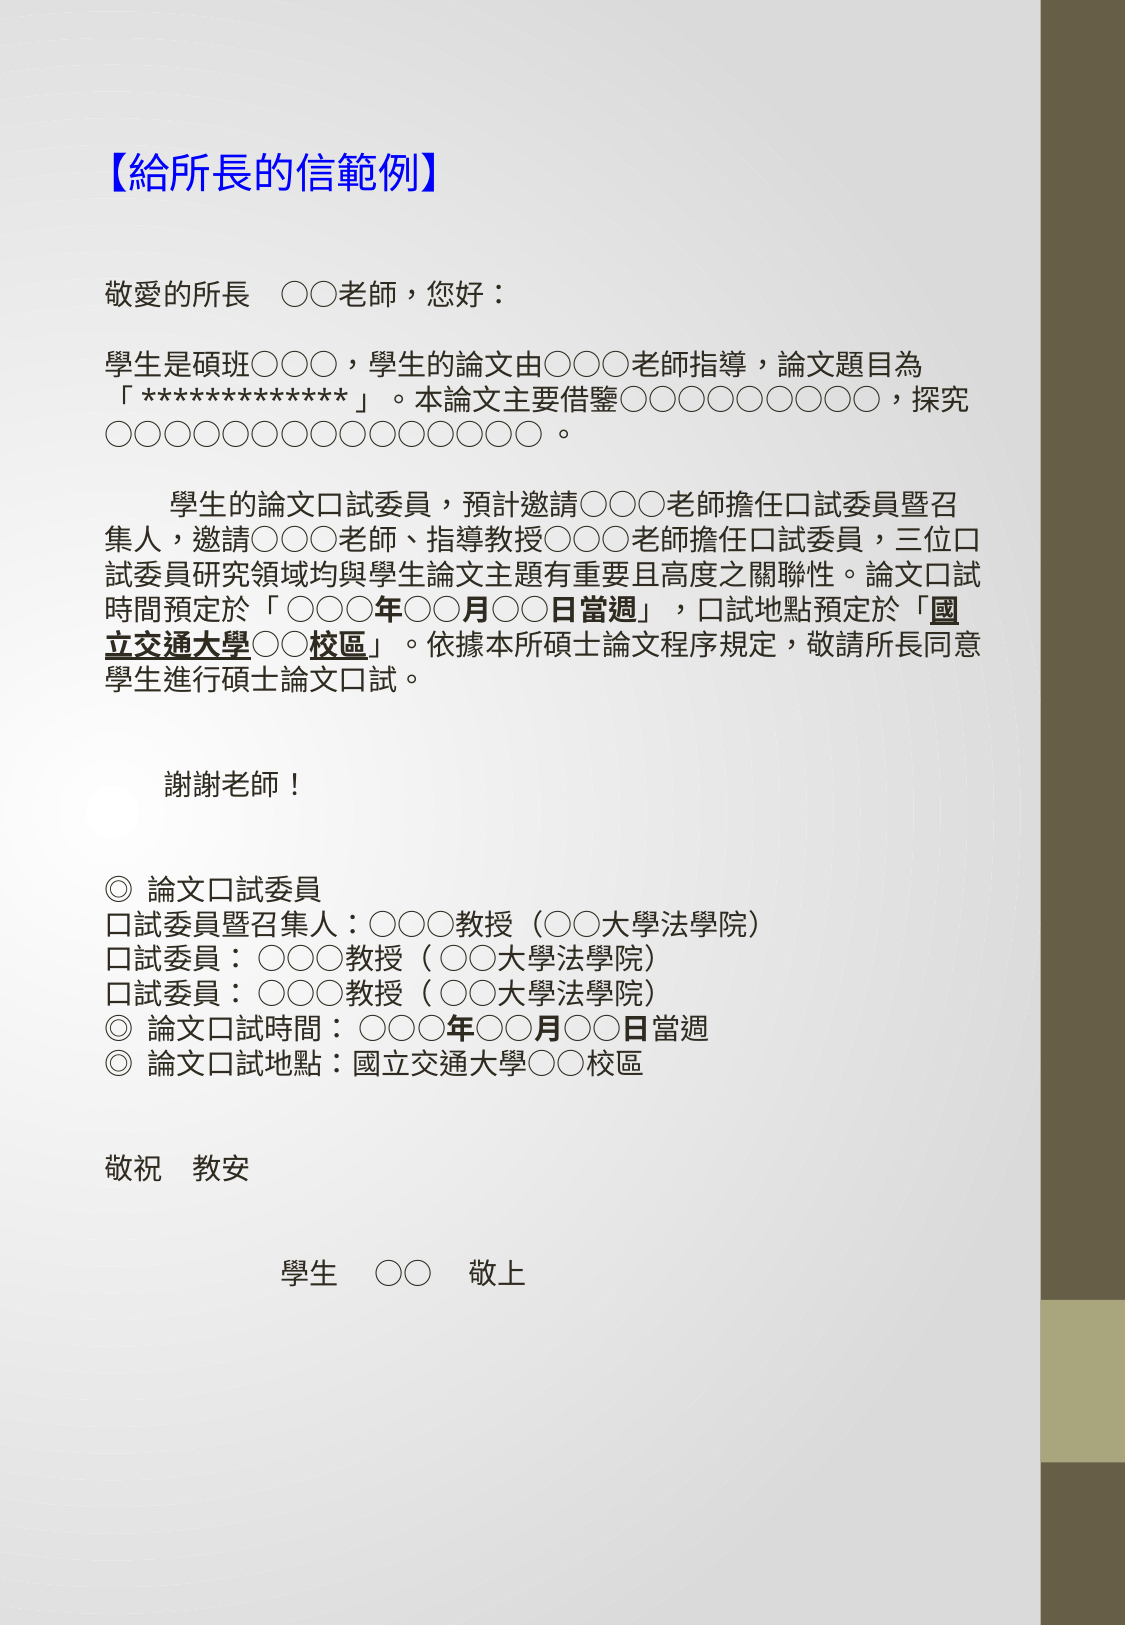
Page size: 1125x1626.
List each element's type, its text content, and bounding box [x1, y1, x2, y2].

text_box 敬愛的所長 ○○老師，您好： 學生是碩班○○○，學生的論文由○○○老師指導，論文題目為「*************」。本論文主要借鑒○○○○○○○○○，探究○○○○○○○○○○○○○○○ 。 學生的論文口試委員，預計邀請○○○老師擔任口試委員暨召集人，邀請○○○老師、指導教授○○○老師擔任口試委員，三位口試委員研究領域均與學生論文主題有重要且高度之關聯性。論文口試時間預定於「 ○○○年○○月○○日當週」，口試地點預定於「國立交通大學○○校區」。依據本所碩士論文程序規定，敬請所長同意學生進行碩士論文口試。 謝謝老師！ ◎ 論文口試委員 口試委員暨召集人：○○○教授（○○大學法學院） 口試委員： ○○○教授（ ○○大學法學院） 口試委員： ○○○教授（ ○○大學法學院） ◎ 論文口試時間： ○○○年○○月○○日當週 ◎ 論文口試地點：國立交通大學○○校區 敬祝 教安 學生 ○○ 敬上 [89, 269, 1000, 1333]
text_box 【給所長的信範例】 [71, 139, 477, 204]
